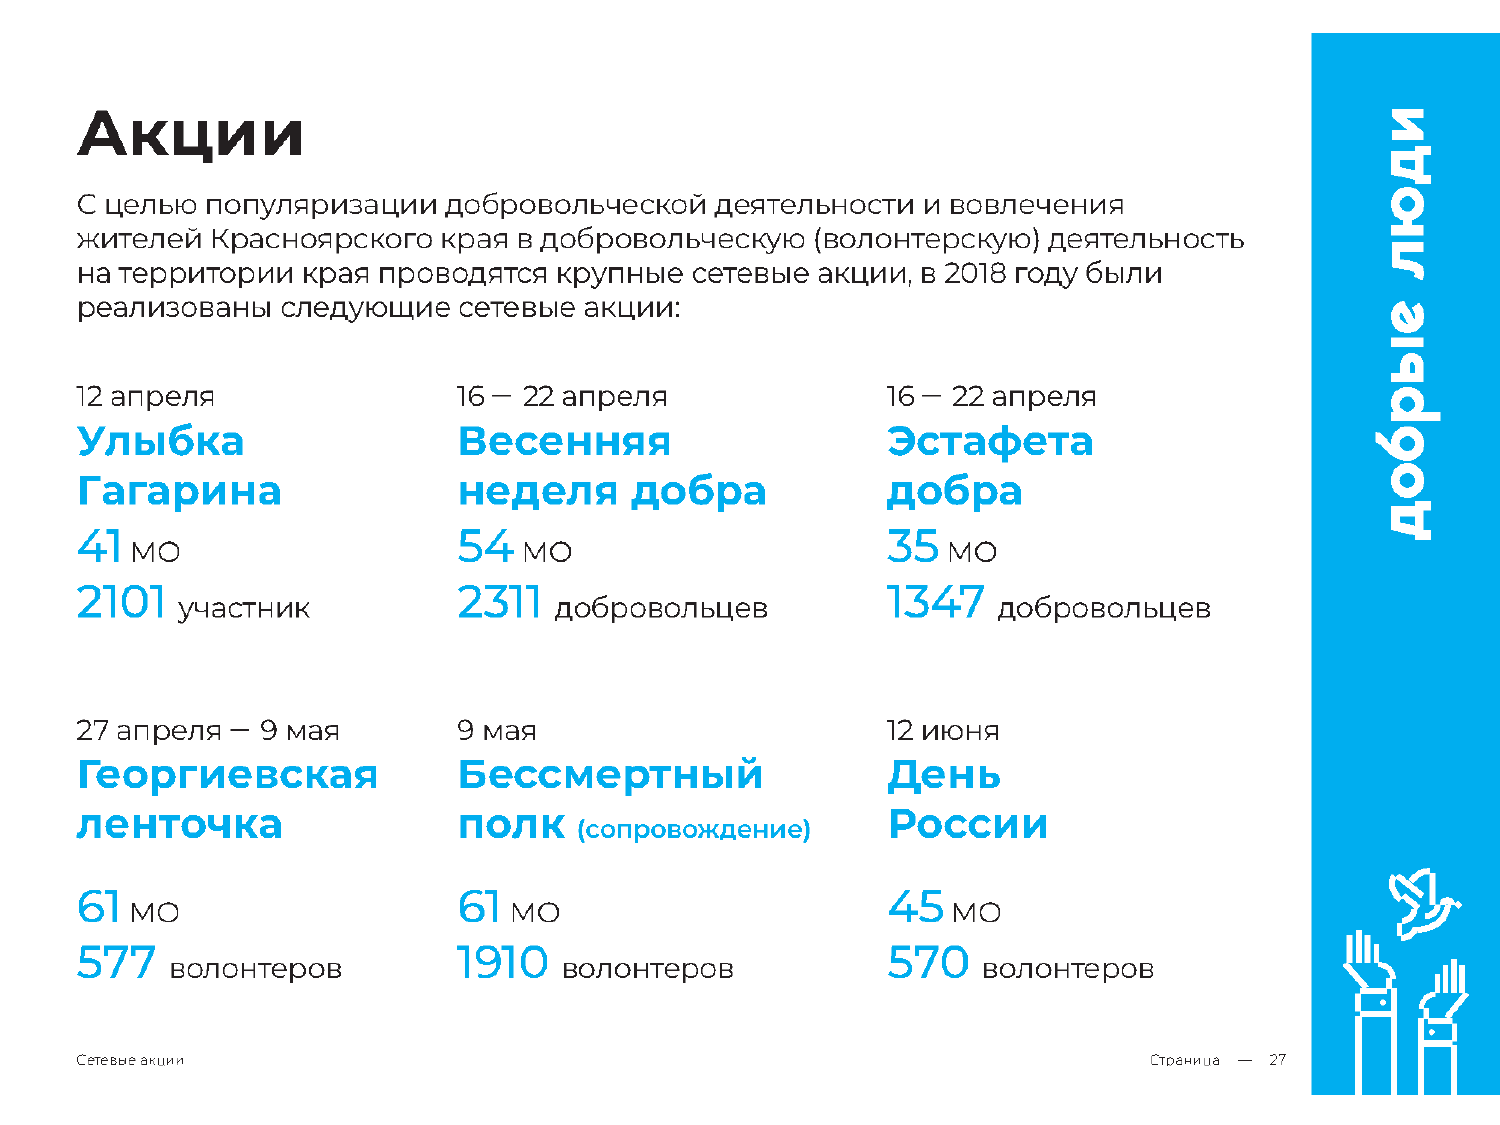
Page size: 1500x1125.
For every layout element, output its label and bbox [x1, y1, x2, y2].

picture [1365, 936, 1370, 962]
picture [1392, 147, 1430, 183]
picture [1356, 1017, 1361, 1095]
picture [1403, 895, 1419, 923]
picture [1410, 869, 1429, 881]
picture [0, 33, 1311, 1095]
picture [1356, 994, 1360, 1011]
picture [1357, 931, 1361, 962]
picture [1392, 188, 1423, 235]
picture [1392, 388, 1440, 420]
picture [1393, 110, 1423, 139]
picture [1392, 464, 1423, 497]
picture [1393, 243, 1423, 279]
picture [1392, 338, 1423, 346]
picture [1390, 875, 1400, 900]
picture [1392, 354, 1423, 381]
picture [1429, 966, 1467, 1023]
picture [1392, 502, 1430, 539]
picture [1392, 302, 1423, 332]
picture [1379, 963, 1395, 978]
picture [1402, 898, 1454, 940]
picture [1419, 1019, 1456, 1095]
picture [1452, 960, 1456, 992]
picture [1430, 874, 1435, 904]
picture [1344, 936, 1386, 993]
picture [1361, 989, 1396, 1095]
picture [1426, 905, 1440, 918]
picture [1376, 427, 1423, 460]
picture [1420, 993, 1435, 1008]
picture [1397, 875, 1423, 897]
